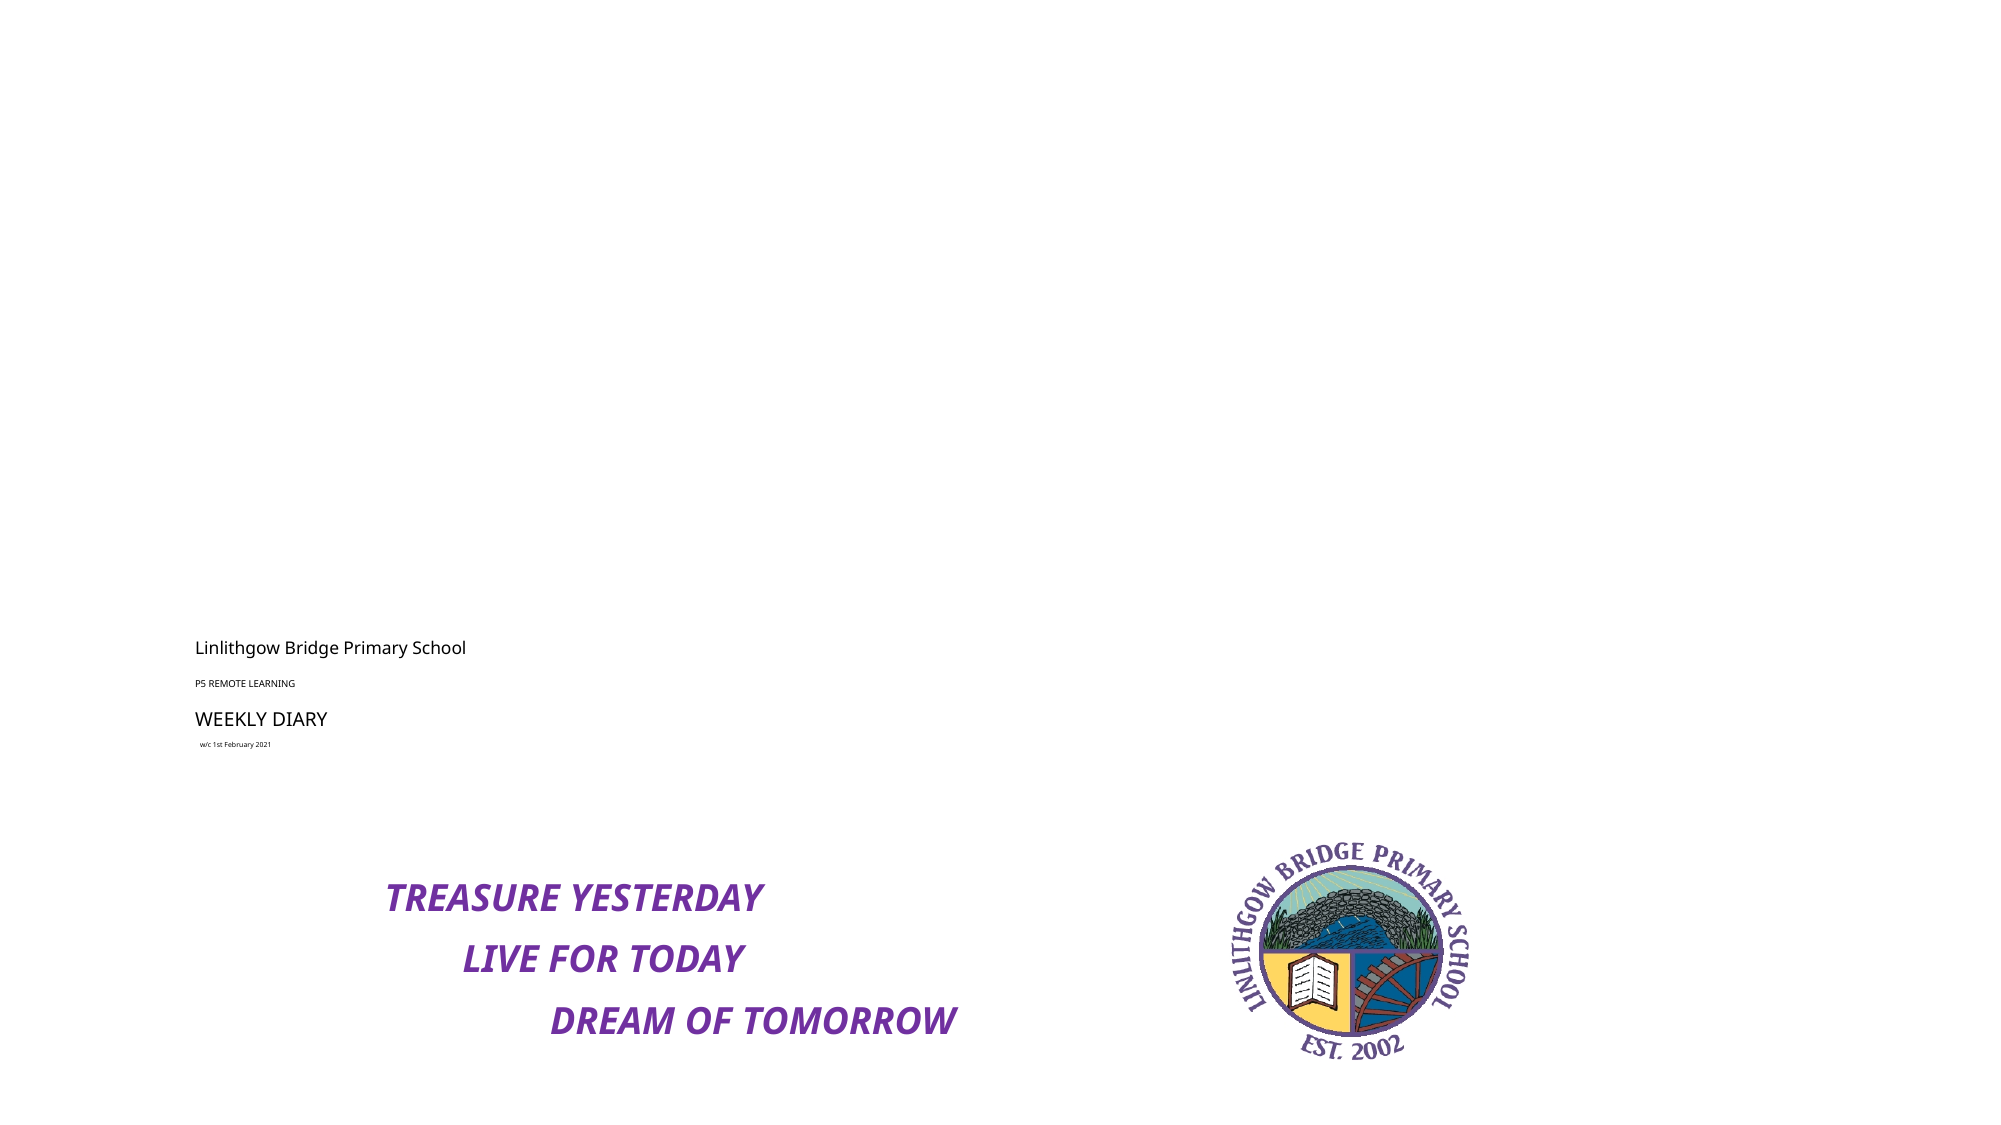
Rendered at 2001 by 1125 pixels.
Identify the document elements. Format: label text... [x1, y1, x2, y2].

title Linlithgow Bridge Primary School P5 REMOTE LEARNING WEEKLY DIARY w/c 1st February 2021 [179, 517, 1402, 801]
subtitle TREASURE YESTERDAY LIVE FOR TODAY DREAM OF TOMORROW [369, 656, 1402, 1125]
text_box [1158, 800, 2000, 1125]
